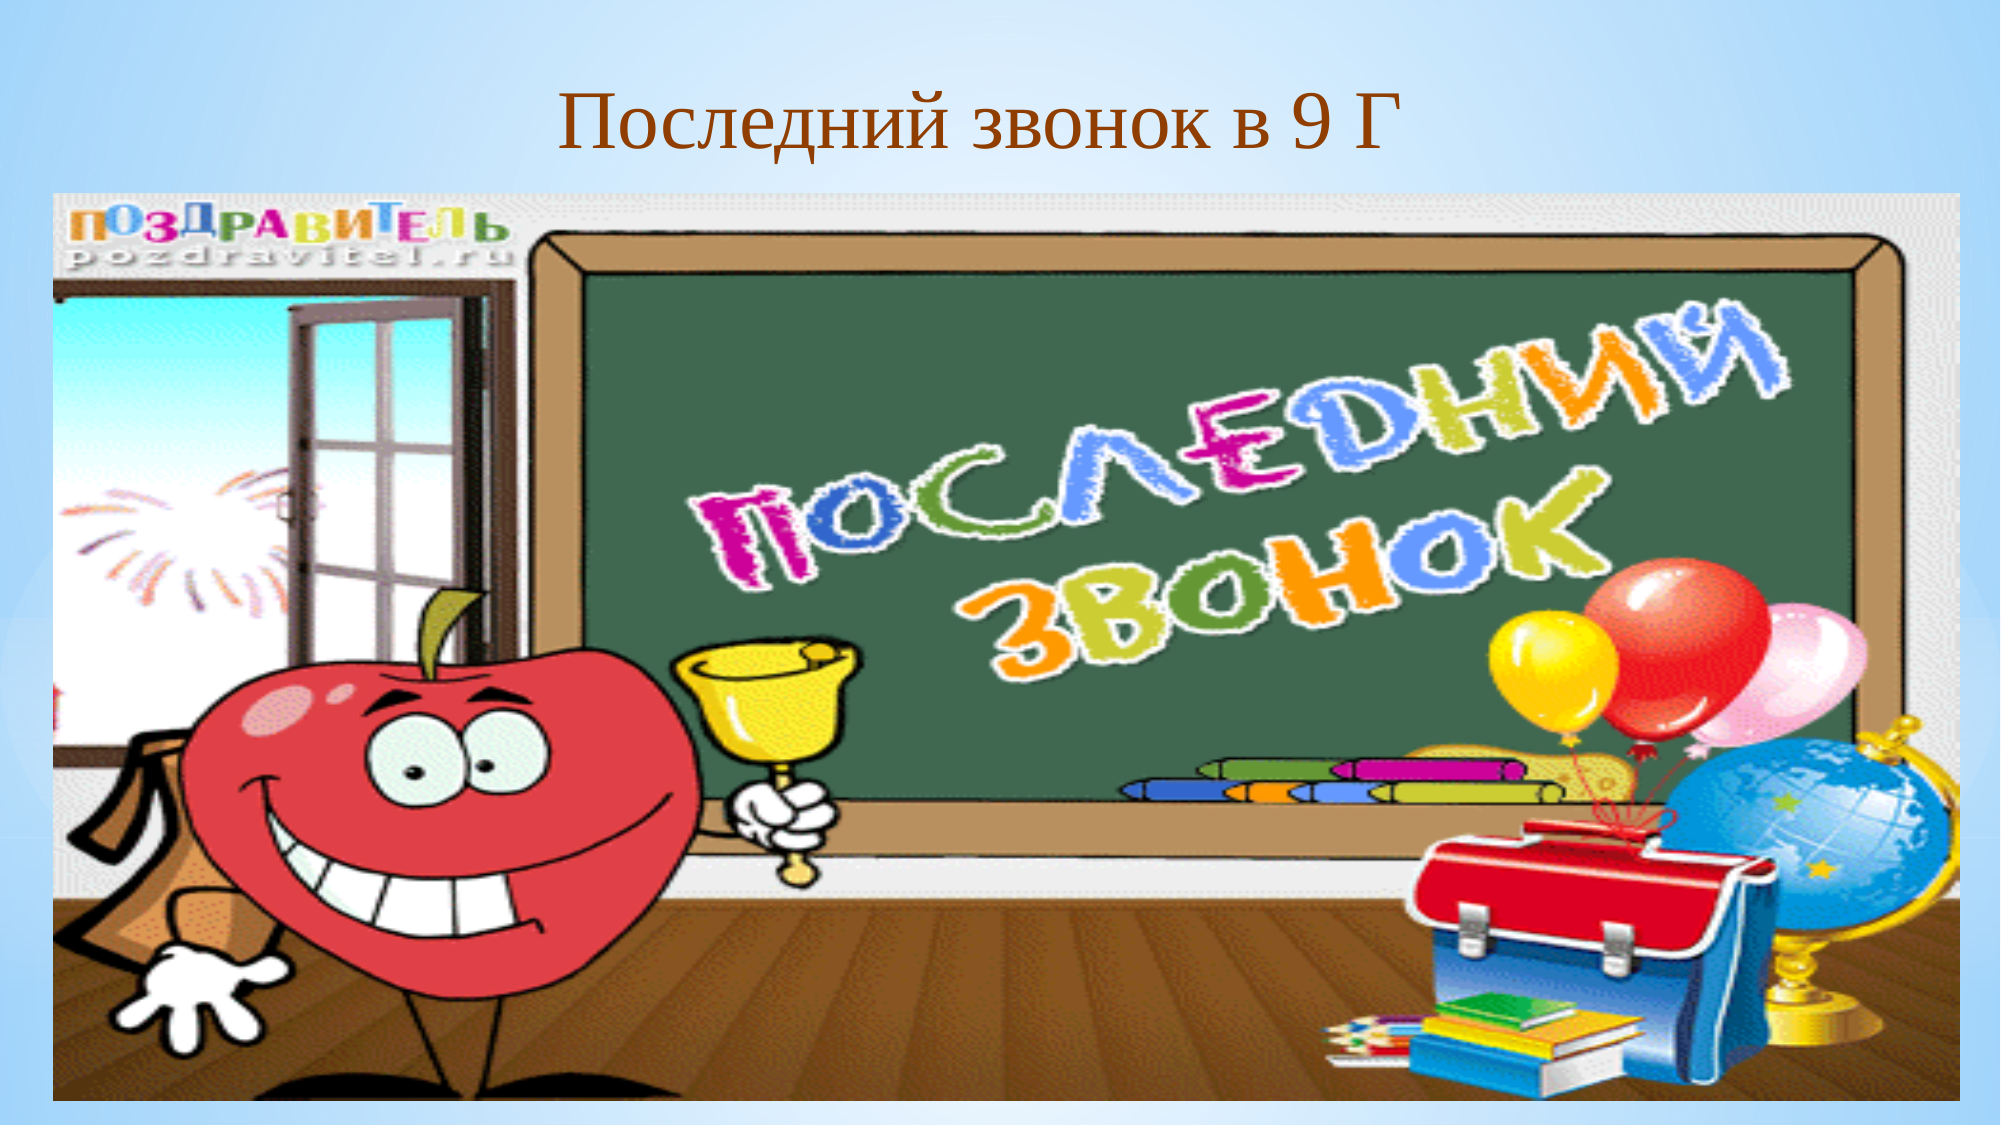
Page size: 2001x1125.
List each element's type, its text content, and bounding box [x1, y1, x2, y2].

text_box Последний звонок в 9 Г [542, 57, 1419, 173]
picture [52, 193, 1960, 1101]
